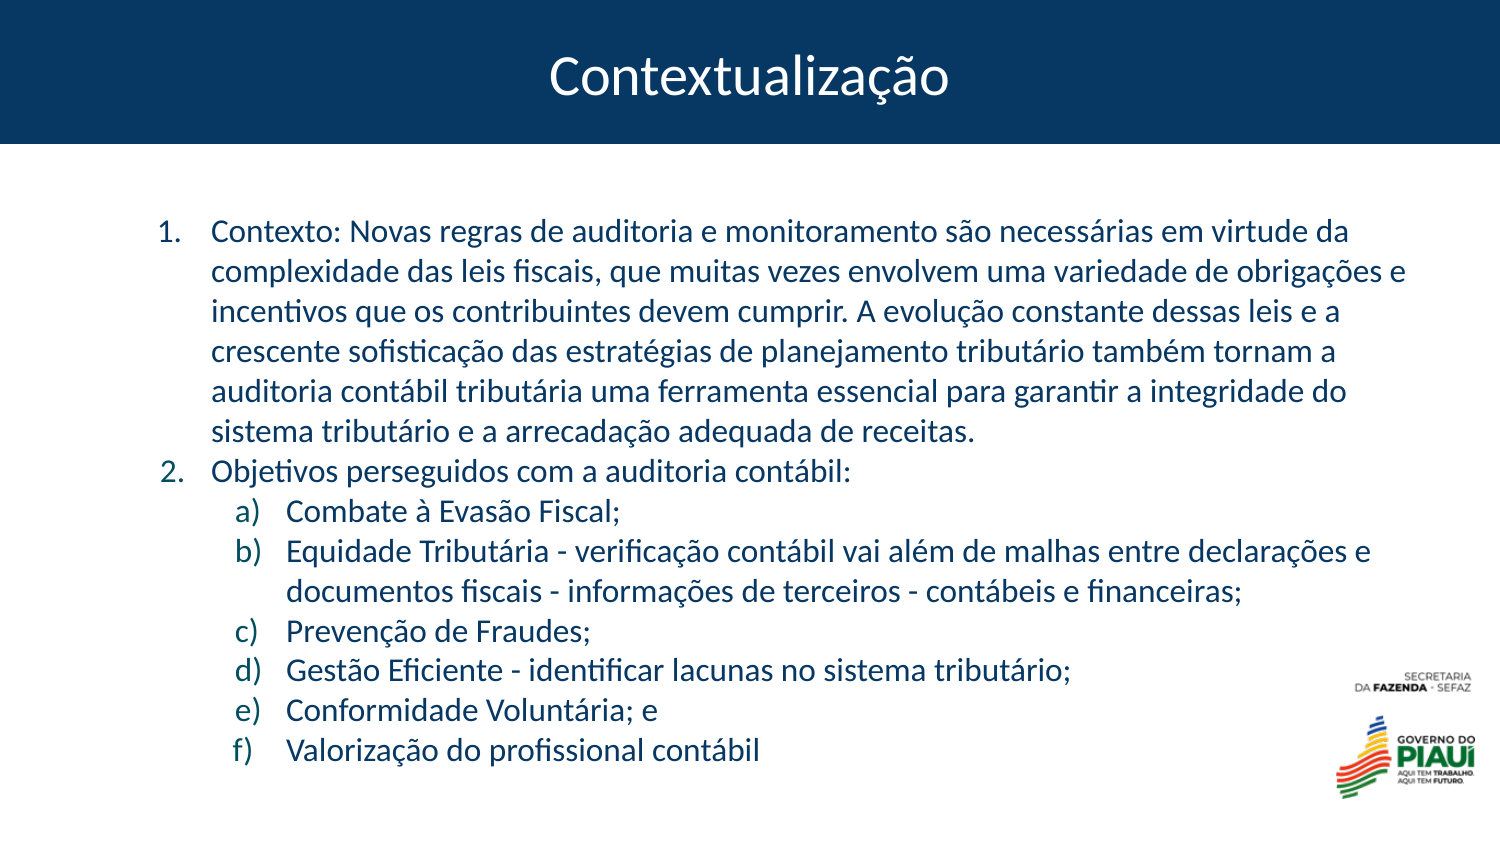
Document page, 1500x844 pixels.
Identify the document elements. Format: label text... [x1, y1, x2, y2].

text_box [92, 144, 892, 341]
picture [1335, 670, 1476, 799]
text_box Contextualização [0, 0, 1500, 144]
text_box Contexto: Novas regras de auditoria e monitoramento são necessárias em virtude da complexidade das leis fiscais, que muitas vezes envolvem uma variedade de obrigações e incentivos que os contribuintes devem cumprir. A evolução constante dessas leis e a crescente sofisticação das estratégias de planejamento tributário também tornam a auditoria contábil tributária uma ferramenta essencial para garantir a integridade do sistema tributário e a arrecadação adequada de receitas. Objetivos perseguidos com a auditoria contábil: Combate à Evasão Fiscal; Equidade Tributária - verificação contábil vai além de malhas entre declarações e documentos fiscais - informações de terceiros - contábeis e financeiras; Prevenção de Fraudes; Gestão Eficiente - identificar lacunas no sistema tributário; Conformidade Voluntária; e Valorização do profissional contábil [124, 158, 1425, 799]
